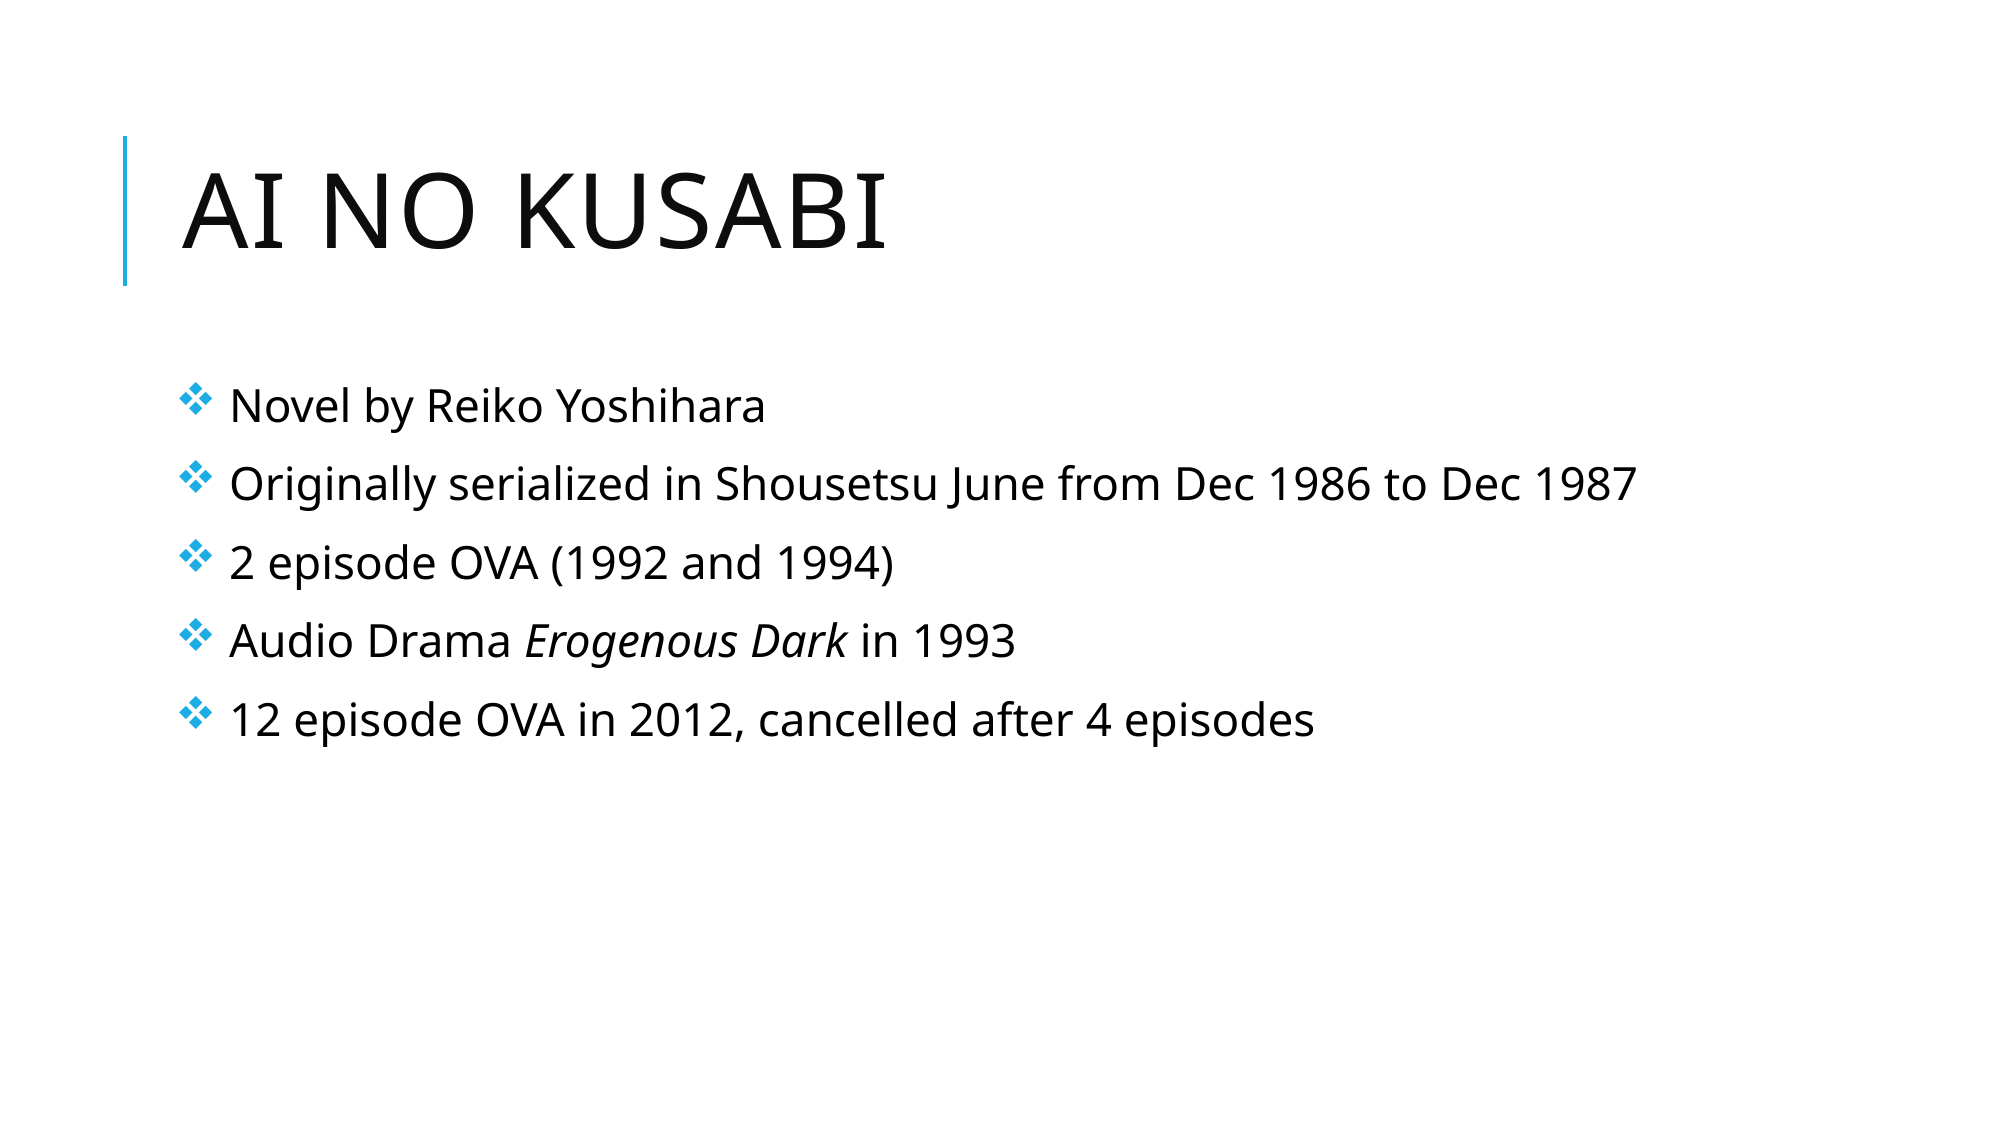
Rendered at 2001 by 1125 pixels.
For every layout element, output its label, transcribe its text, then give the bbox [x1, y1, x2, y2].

list Novel by Reiko Yoshihara Originally serialized in Shousetsu June from Dec 1986 to Dec 1987 2 episode OVA (1992 and 1994) Audio Drama Erogenous Dark in 1993 12 episode OVA in 2012, cancelled after 4 episodes [168, 375, 1763, 1035]
title Ai no kusabi [168, 96, 1763, 342]
